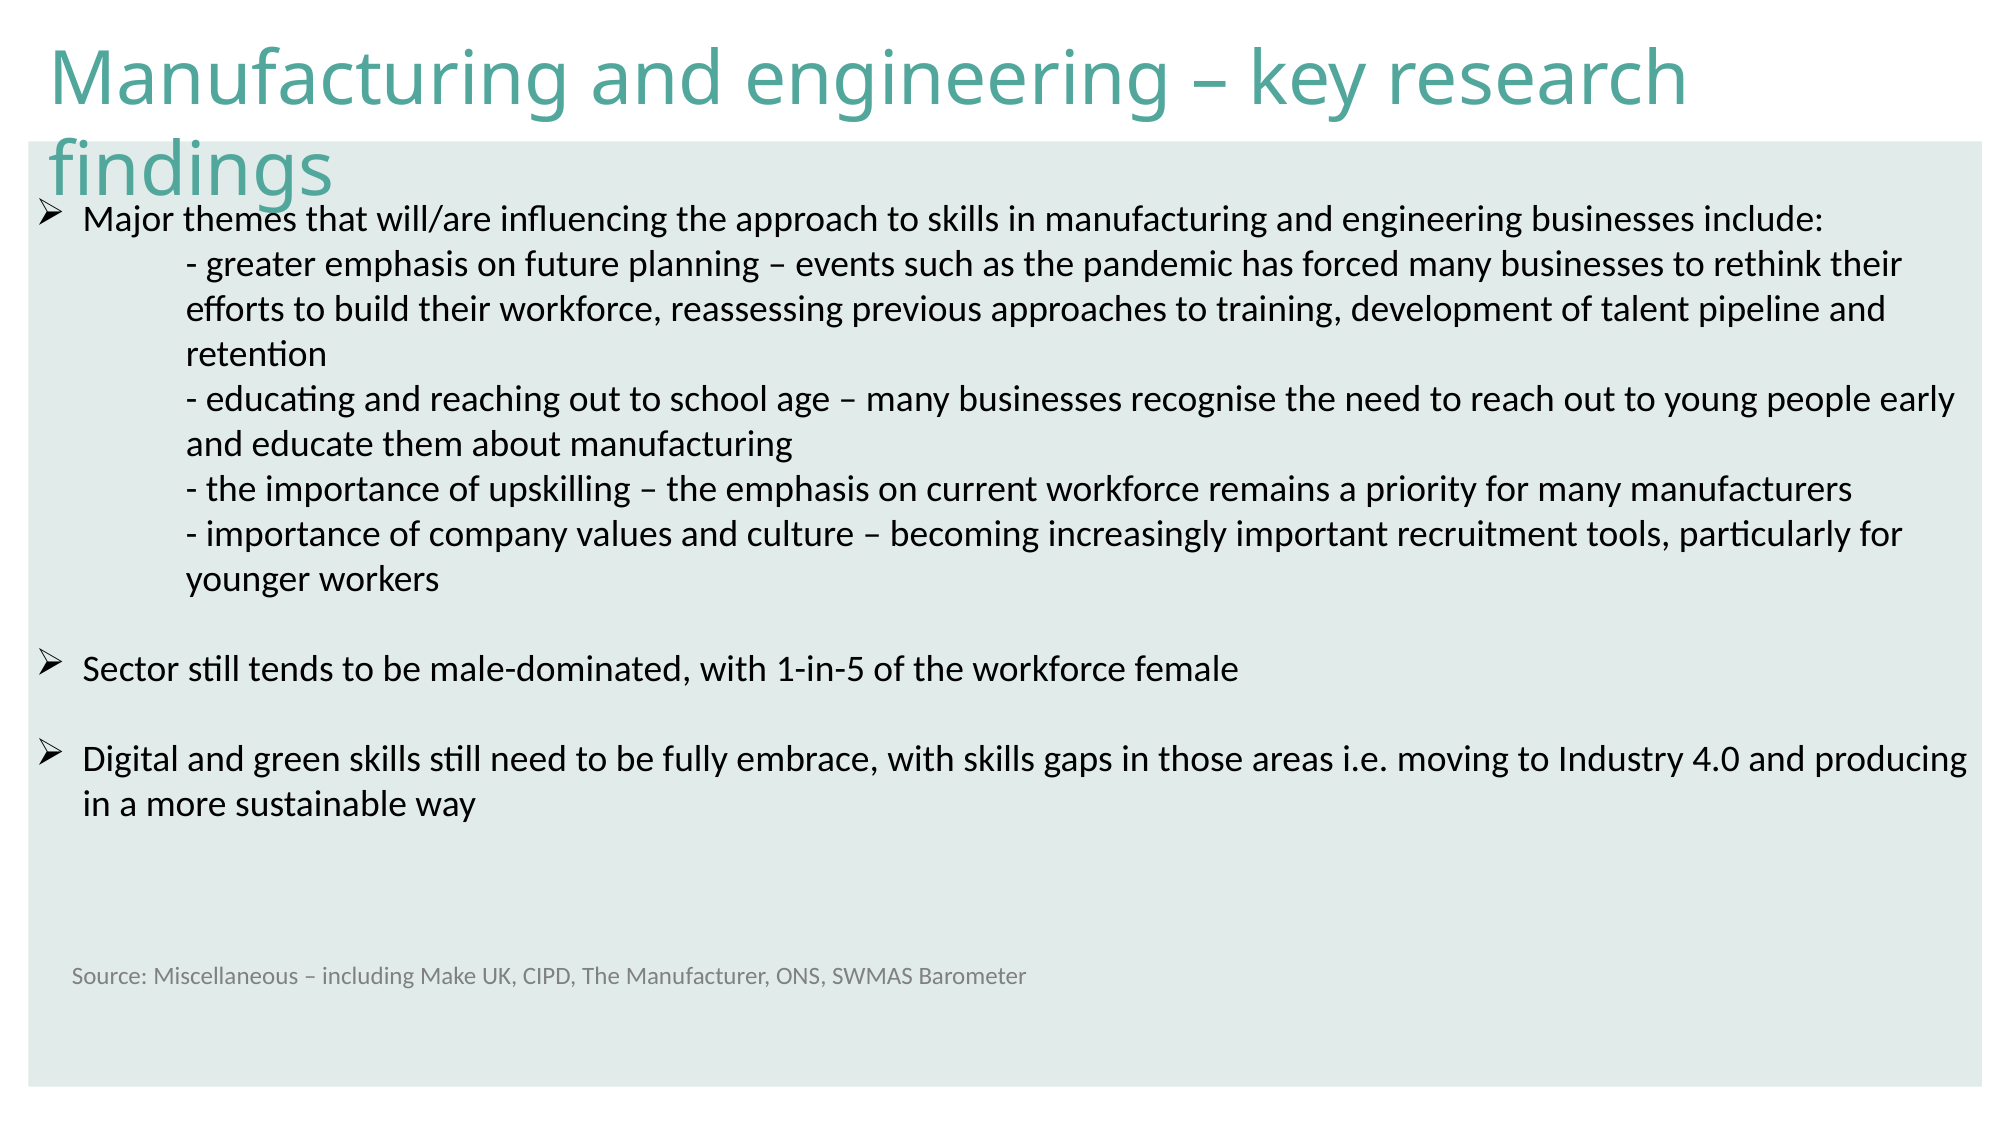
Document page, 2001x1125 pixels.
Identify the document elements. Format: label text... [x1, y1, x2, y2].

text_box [28, 141, 1982, 1087]
text_box Manufacturing and engineering – key research findings [41, 22, 1782, 141]
